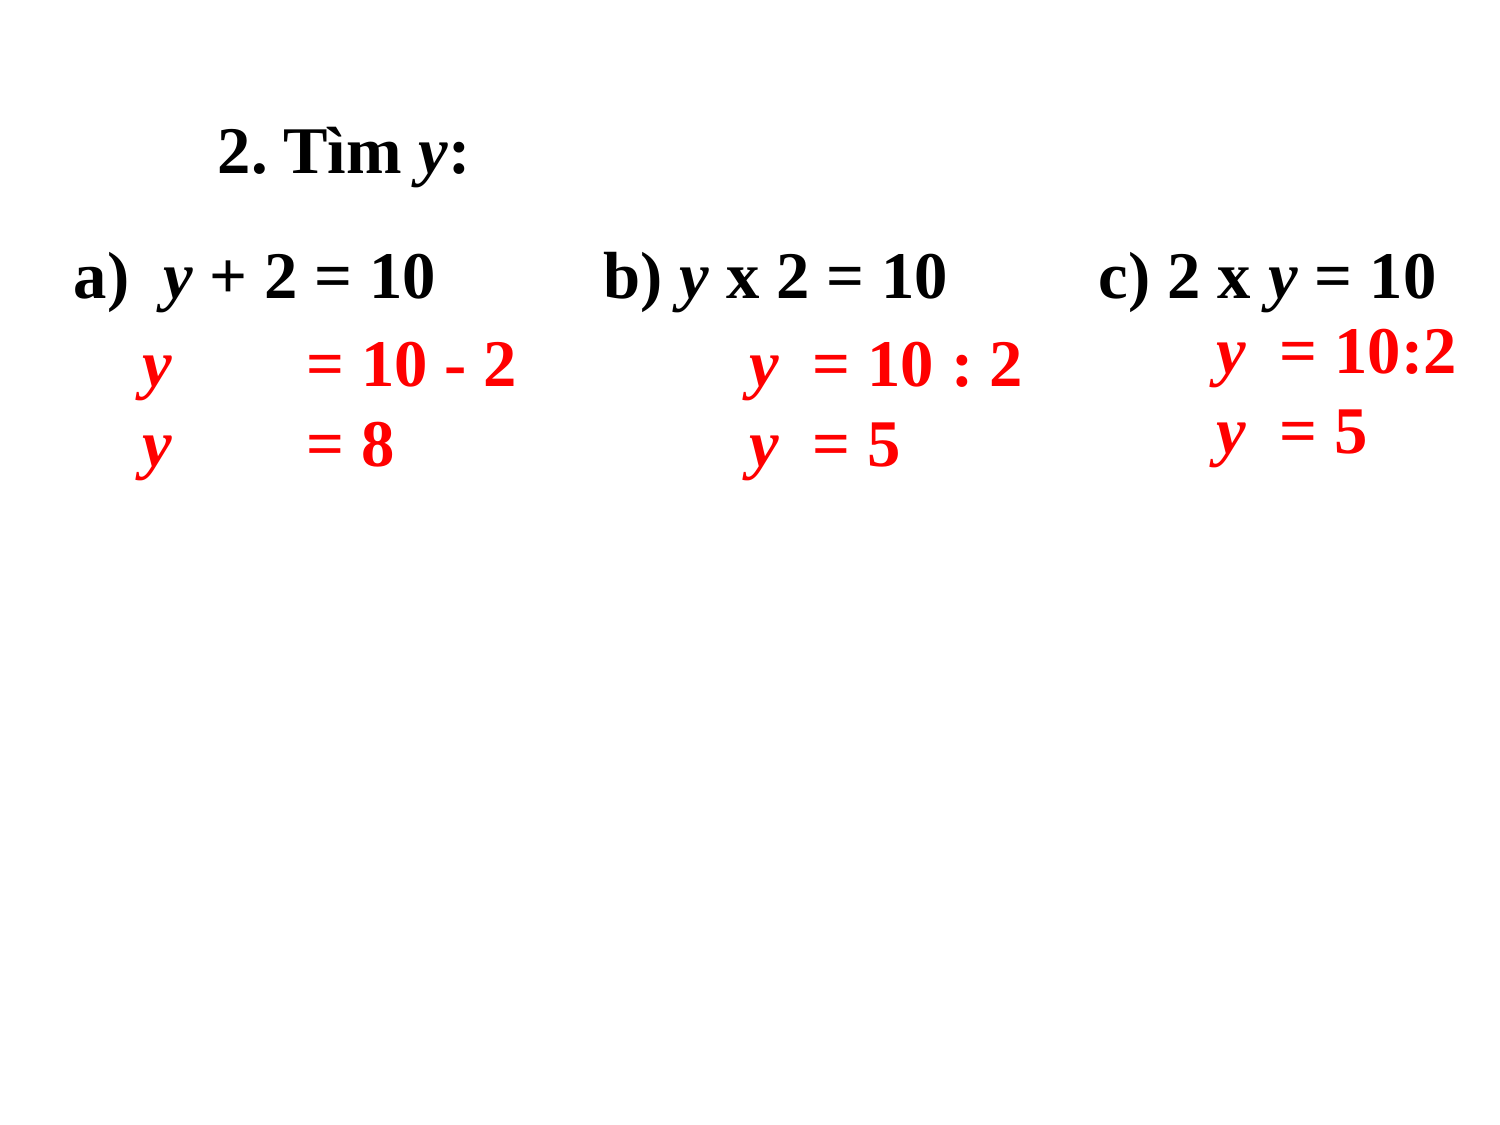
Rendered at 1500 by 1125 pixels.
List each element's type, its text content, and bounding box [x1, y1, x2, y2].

text_box 2. Tìm y: [203, 99, 486, 195]
text_box y = 10 : 2 y = 5 [734, 312, 1039, 488]
text_box y = 10 - 2 y = 8 [128, 320, 533, 488]
text_box a) y + 2 = 10 b) y x 2 = 10 c) 2 x y = 10 [59, 224, 1452, 320]
text_box y = 10:2 y = 5 [1201, 299, 1473, 475]
